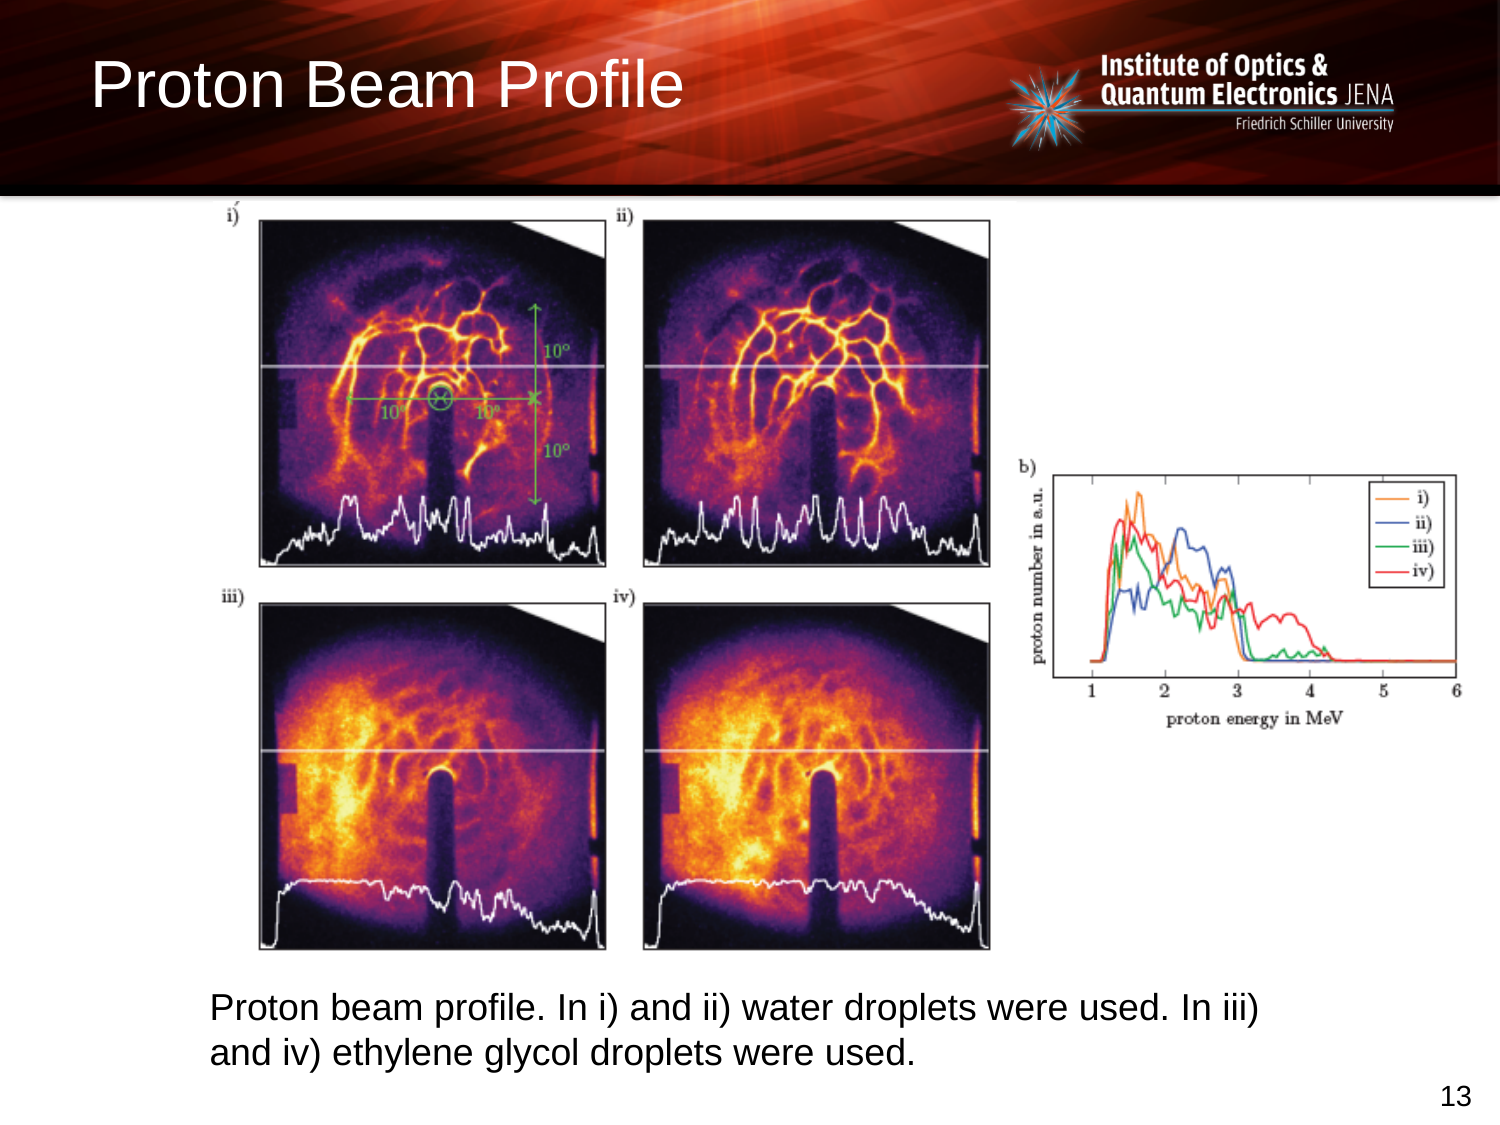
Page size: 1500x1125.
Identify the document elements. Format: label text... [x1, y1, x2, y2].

picture [1011, 455, 1481, 740]
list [212, 200, 1017, 961]
picture [0, 0, 1500, 184]
title Proton Beam Profile [75, 11, 1050, 150]
text_box Proton beam profile. In i) and ii) water droplets were used. In iii) and iv) ethylene glycol droplets were used. [194, 975, 1306, 1081]
